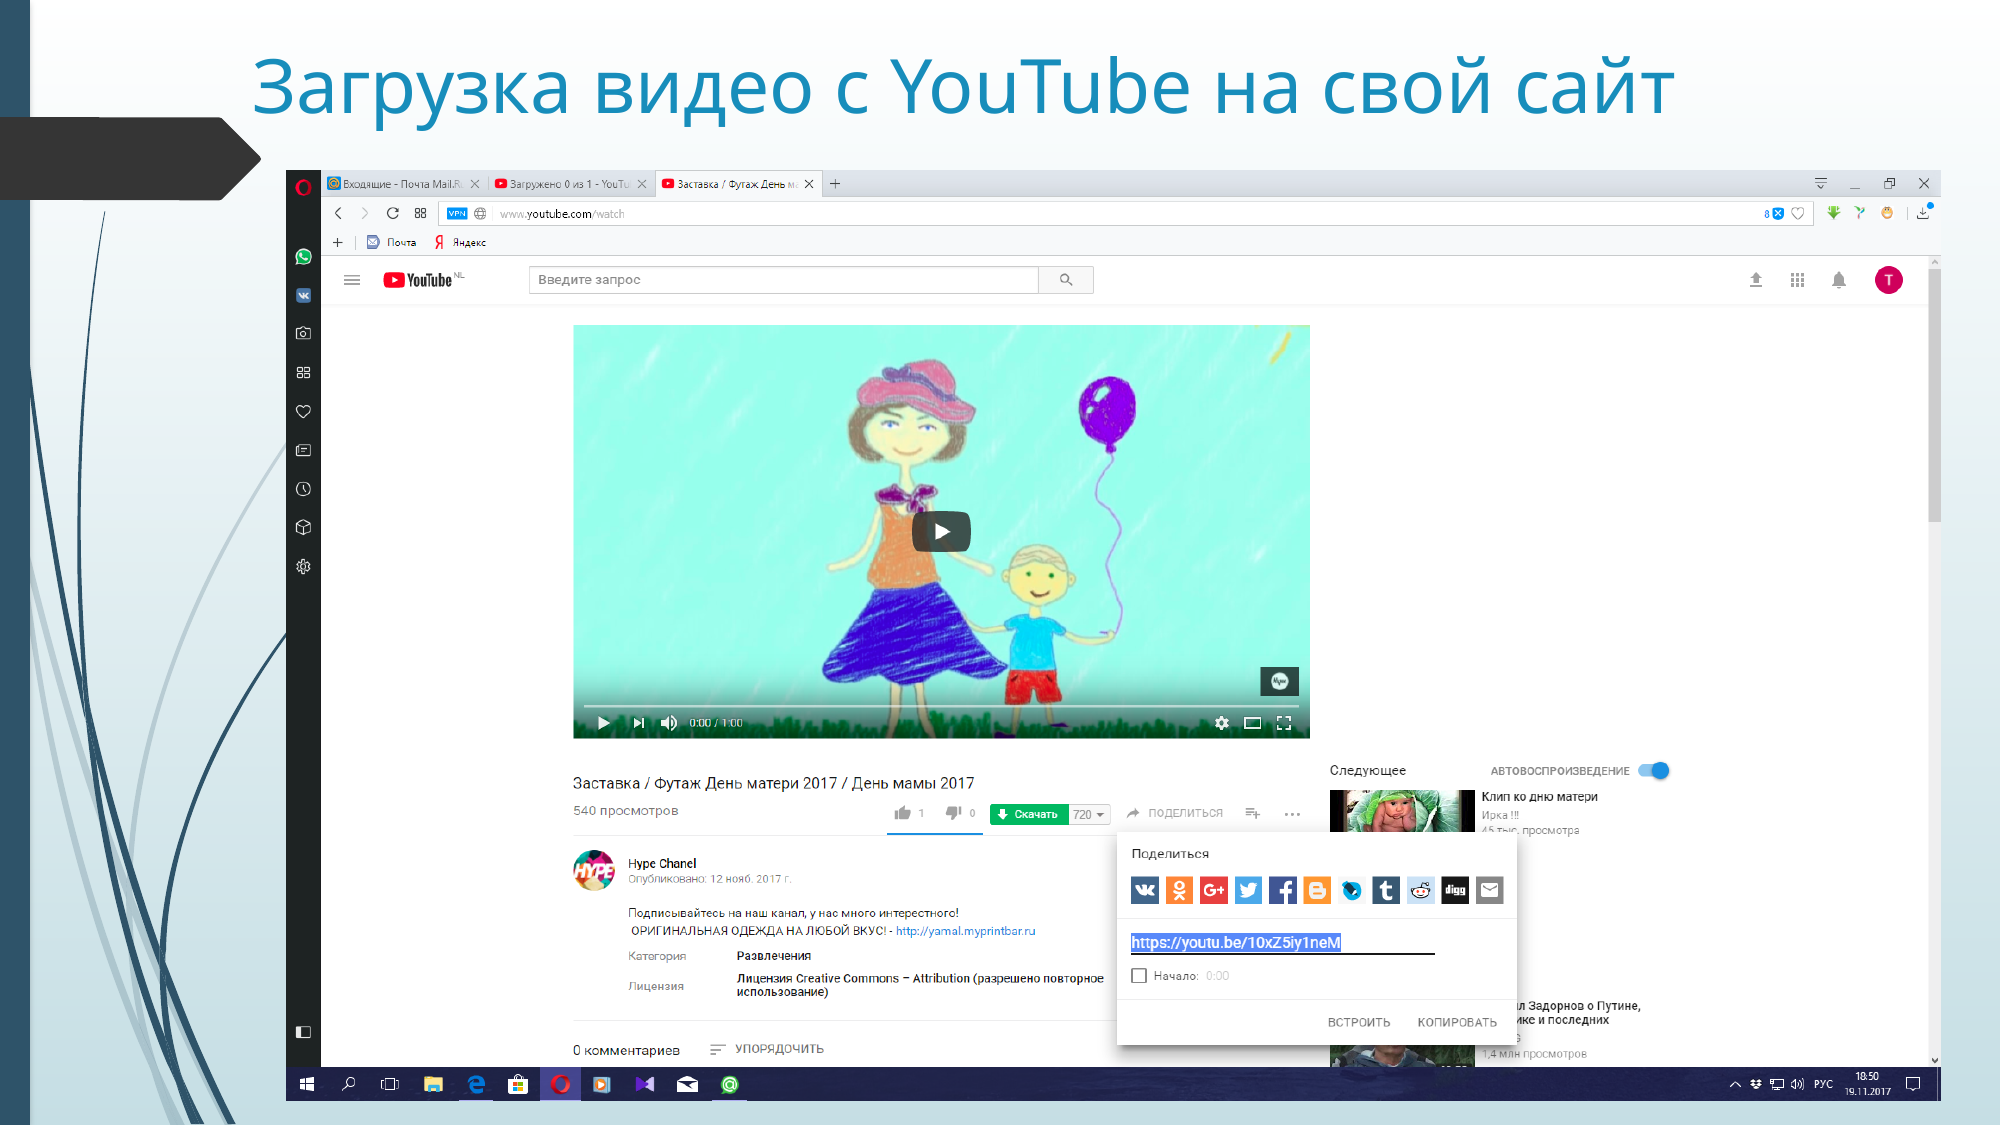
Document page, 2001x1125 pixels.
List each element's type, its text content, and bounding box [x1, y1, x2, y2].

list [286, 170, 1941, 1102]
title Загрузка видео с YouTube на свой сайт [236, 31, 2000, 171]
